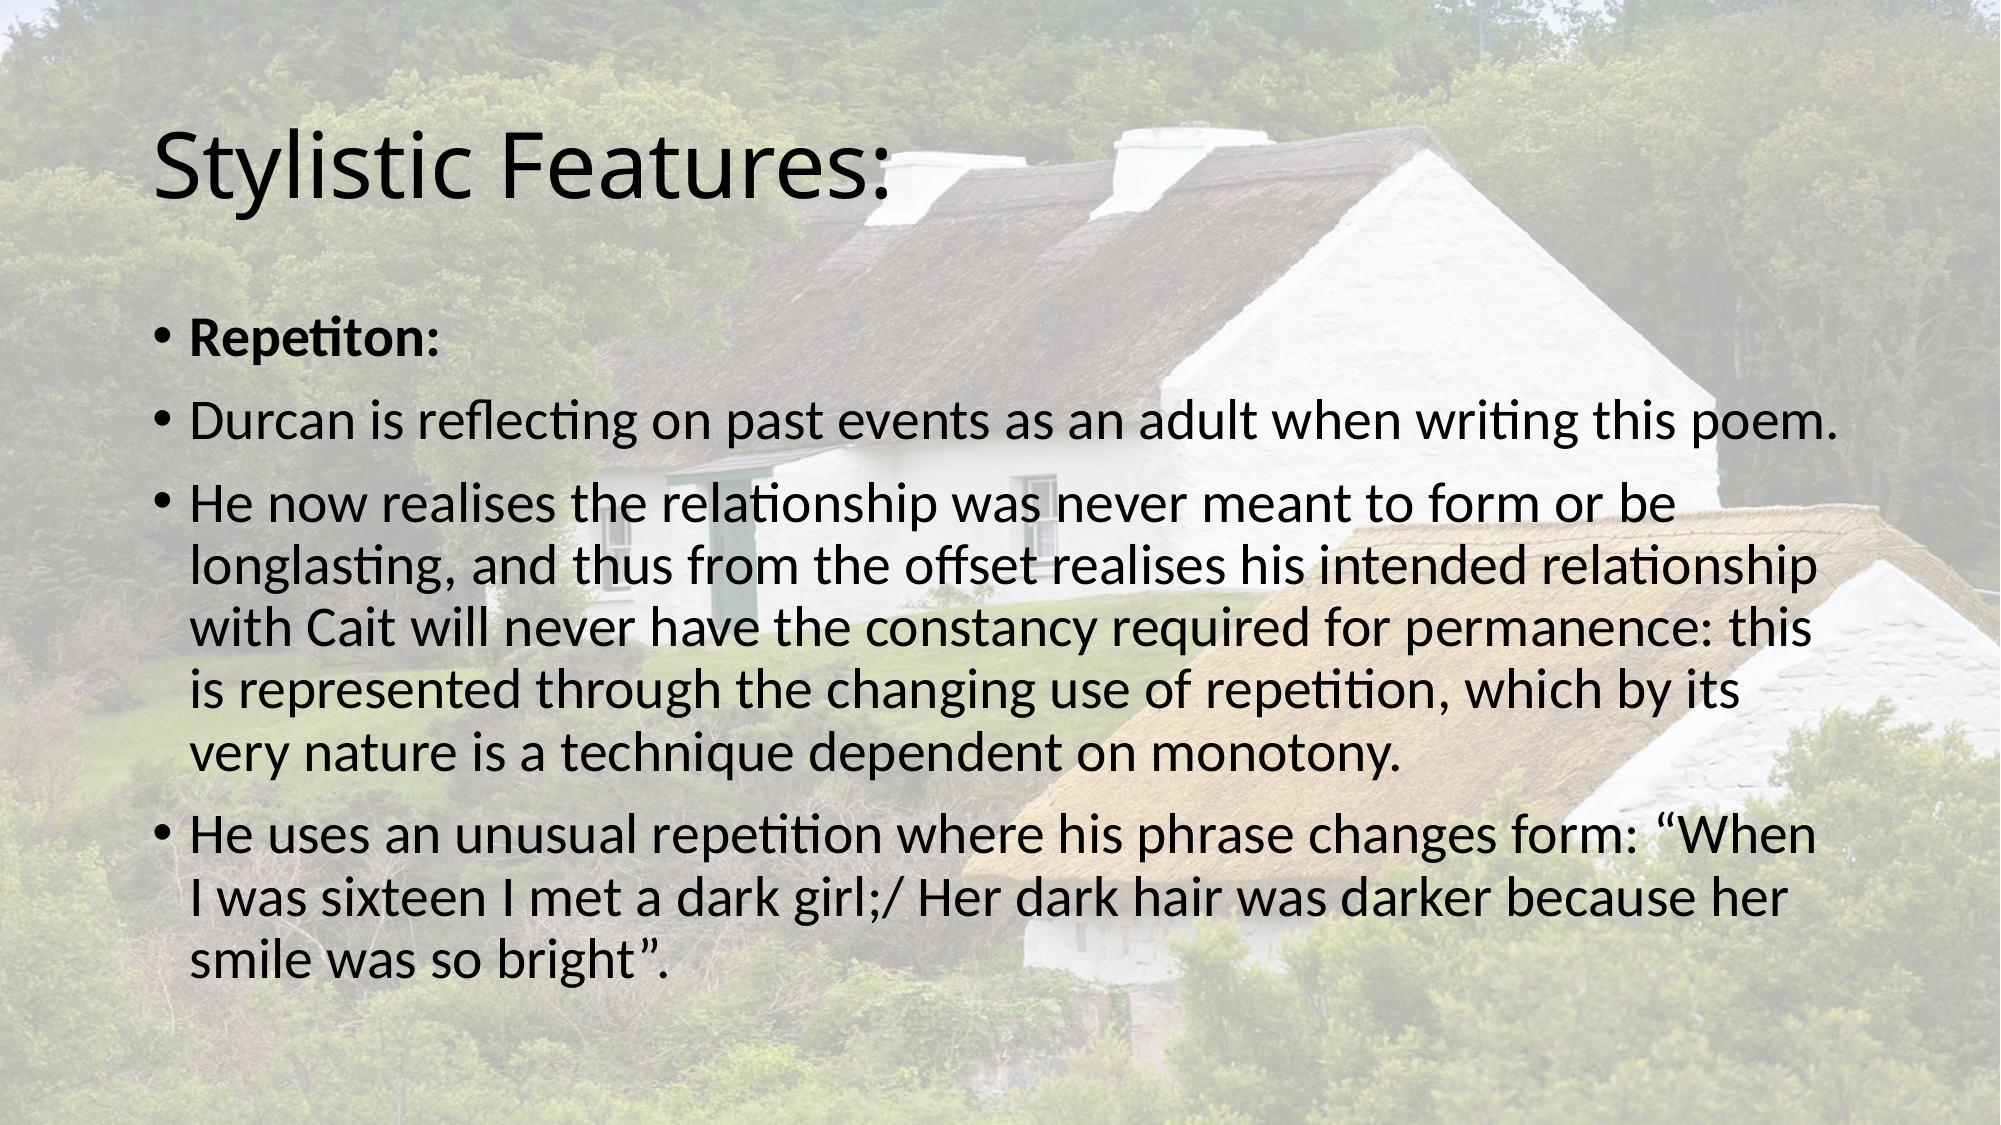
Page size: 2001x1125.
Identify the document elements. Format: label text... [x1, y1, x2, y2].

list Repetiton: Durcan is reflecting on past events as an adult when writing this poem. He now realises the relationship was never meant to form or be longlasting, and thus from the offset realises his intended relationship with Cait will never have the constancy required for permanence: this is represented through the changing use of repetition, which by its very nature is a technique dependent on monotony. He uses an unusual repetition where his phrase changes form: “When I was sixteen I met a dark girl;/ Her dark hair was darker because her smile was so bright”. [137, 299, 1863, 1014]
title Stylistic Features: [137, 59, 1863, 278]
